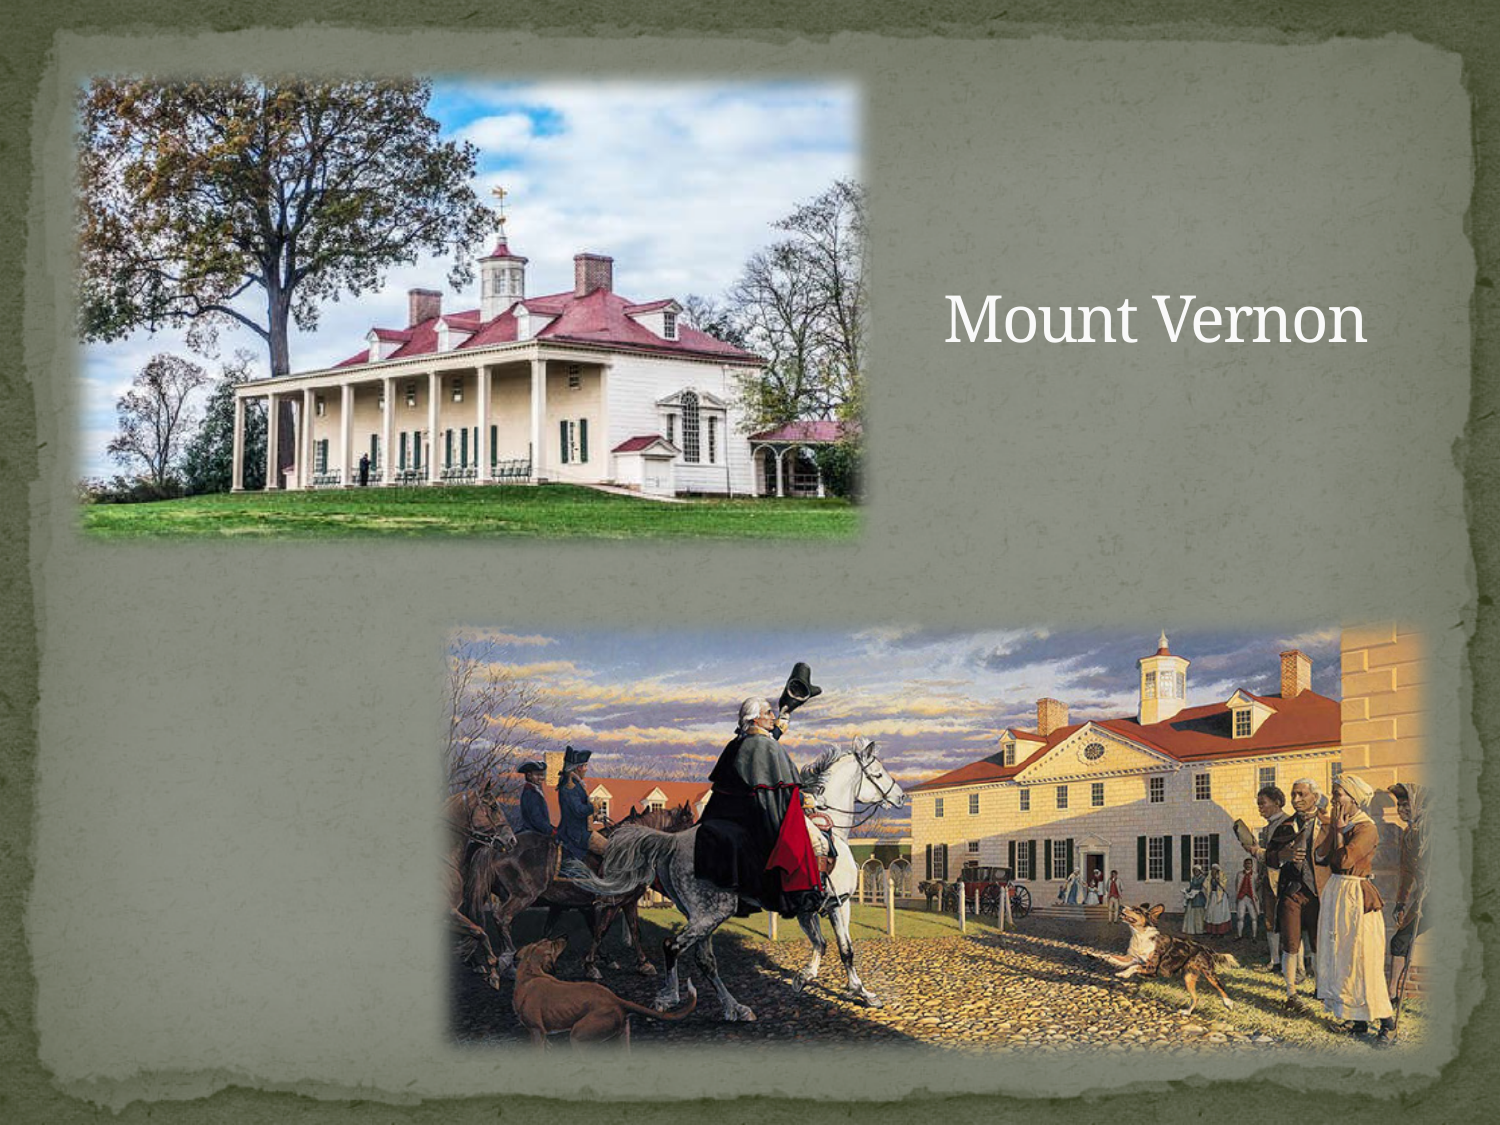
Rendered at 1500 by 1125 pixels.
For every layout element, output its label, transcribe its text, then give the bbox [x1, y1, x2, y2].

picture [61, 61, 880, 558]
title Mount Vernon [885, 224, 1438, 363]
picture [428, 612, 1438, 1063]
